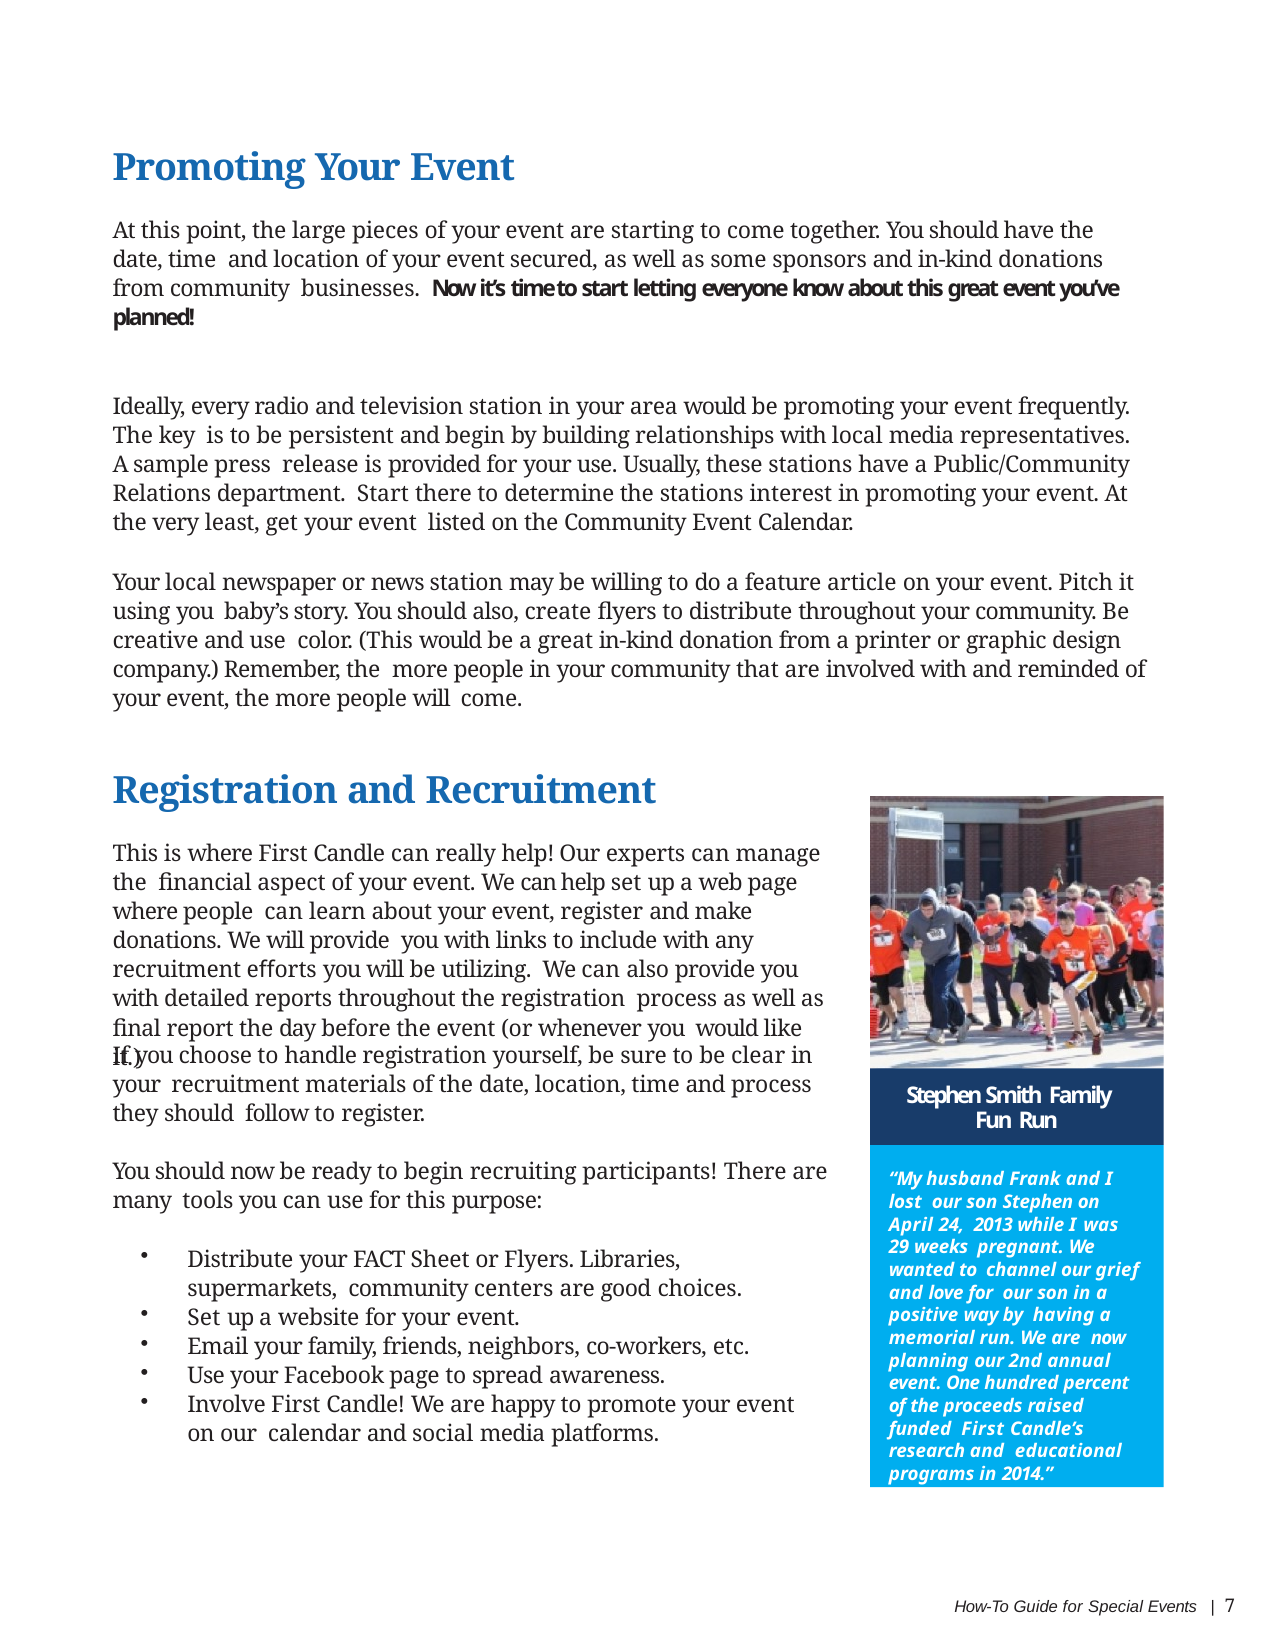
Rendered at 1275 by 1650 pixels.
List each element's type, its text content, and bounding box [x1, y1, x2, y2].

text_box How-To Guide for Special Events | 7 [952, 1593, 1240, 1617]
text_box Promoting Your Event At this point, the large pieces of your event are starting to come together. You should have the date, time and location of your event secured, as well as some sponsors and in-kind donations from community businesses. Now it’s time to start letting everyone know about this great event you’ve planned! Ideally, every radio and television station in your area would be promoting your event frequently. The key is to be persistent and begin by building relationships with local media representatives. A sample press release is provided for your use. Usually, these stations have a Public/Community Relations department. Start there to determine the stations interest in promoting your event. At the very least, get your event listed on the Community Event Calendar. Your local newspaper or news station may be willing to do a feature article on your event. Pitch it using you baby’s story. You should also, create flyers to distribute throughout your community. Be creative and use color. (This would be a great in-kind donation from a printer or graphic design company.) Remember, the more people in your community that are involved with and reminded of your event, the more people will come. Registration and Recruitment This is where First Candle can really help! Our experts can manage the financial aspect of your event. We can help set up a web page where people can learn about your event, register and make donations. We will provide you with links to include with any recruitment efforts you will be utilizing. We can also provide you with detailed reports throughout the registration process as well as final report the day before the event (or whenever you would like it.) [110, 142, 1159, 1070]
text_box [870, 1068, 1164, 1145]
text_box You should now be ready to begin recruiting participants! There are many tools you can use for this purpose: [110, 1155, 835, 1214]
text_box Stephen Smith Family Fun Run [904, 1083, 1130, 1134]
text_box [870, 1145, 1164, 1488]
text_box Distribute your FACT Sheet or Flyers. Libraries, supermarkets, community centers are good choices. Set up a website for your event. Email your family, friends, neighbors, co-workers, etc. Use your Facebook page to spread awareness. Involve First Candle! We are happy to promote your event on our calendar and social media platforms. [138, 1242, 824, 1447]
text_box If you choose to handle registration yourself, be sure to be clear in your recruitment materials of the date, location, time and process they should follow to register. [110, 1038, 821, 1126]
text_box “My husband Frank and I lost our son Stephen on April 24, 2013 while I was 29 weeks pregnant. We wanted to channel our grief and love for our son in a positive way by having a memorial run. We are now planning our 2nd annual event. One hundred percent of the proceeds raised funded First Candle’s research and educational programs in 2014.” ~ The Smith Family [886, 1166, 1146, 1508]
text_box [870, 796, 1164, 1068]
